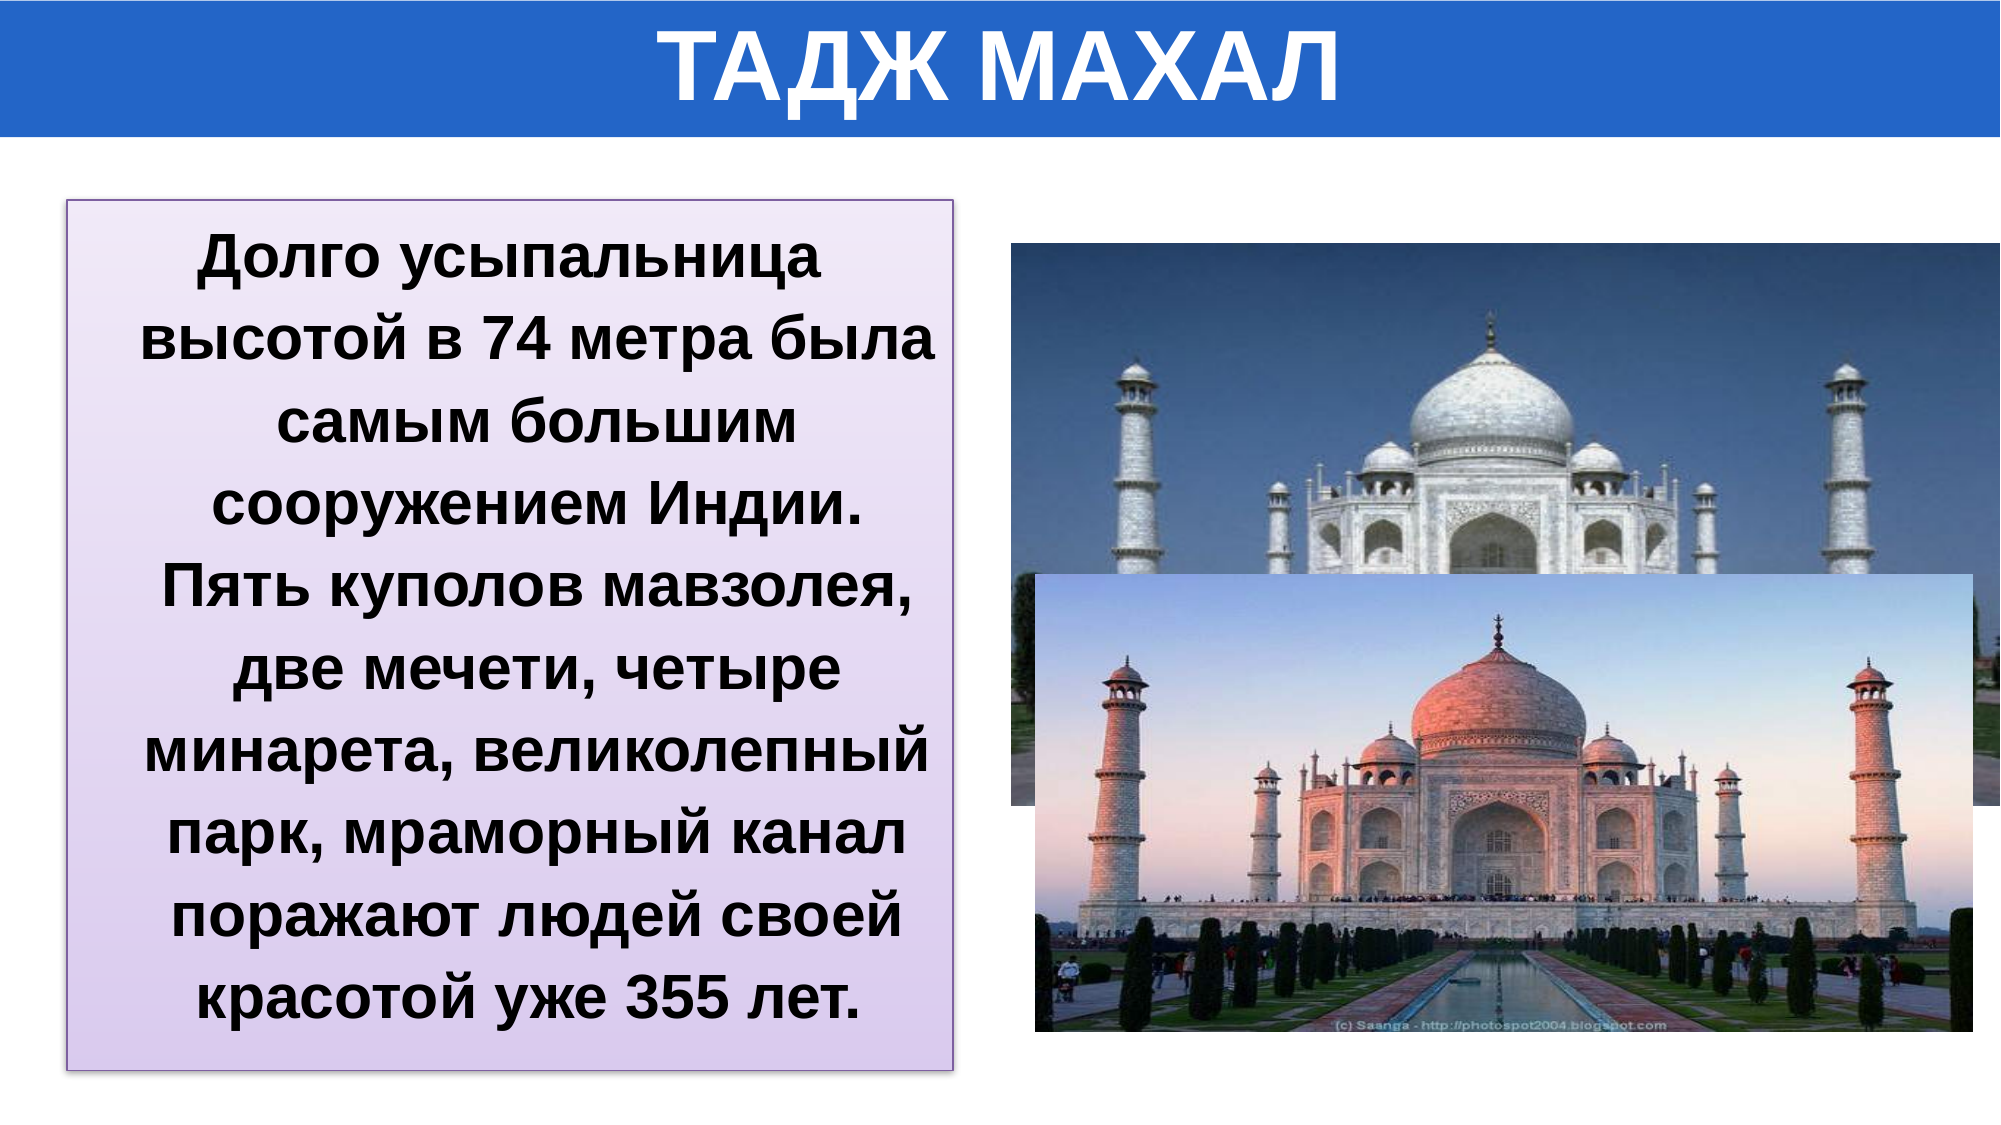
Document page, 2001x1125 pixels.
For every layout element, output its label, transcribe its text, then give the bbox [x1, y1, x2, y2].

text_box ТАДЖ МАХАЛ [0, 0, 2000, 138]
list Долго усыпальница высотой в 74 метра была самым большим сооружением Индии. Пять куполов мавзолея, две мечети, четыре минарета, великолепный парк, мраморный канал поражают людей своей красотой уже 355 лет. [66, 199, 954, 1071]
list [1011, 243, 2000, 807]
picture [1035, 574, 1973, 1032]
